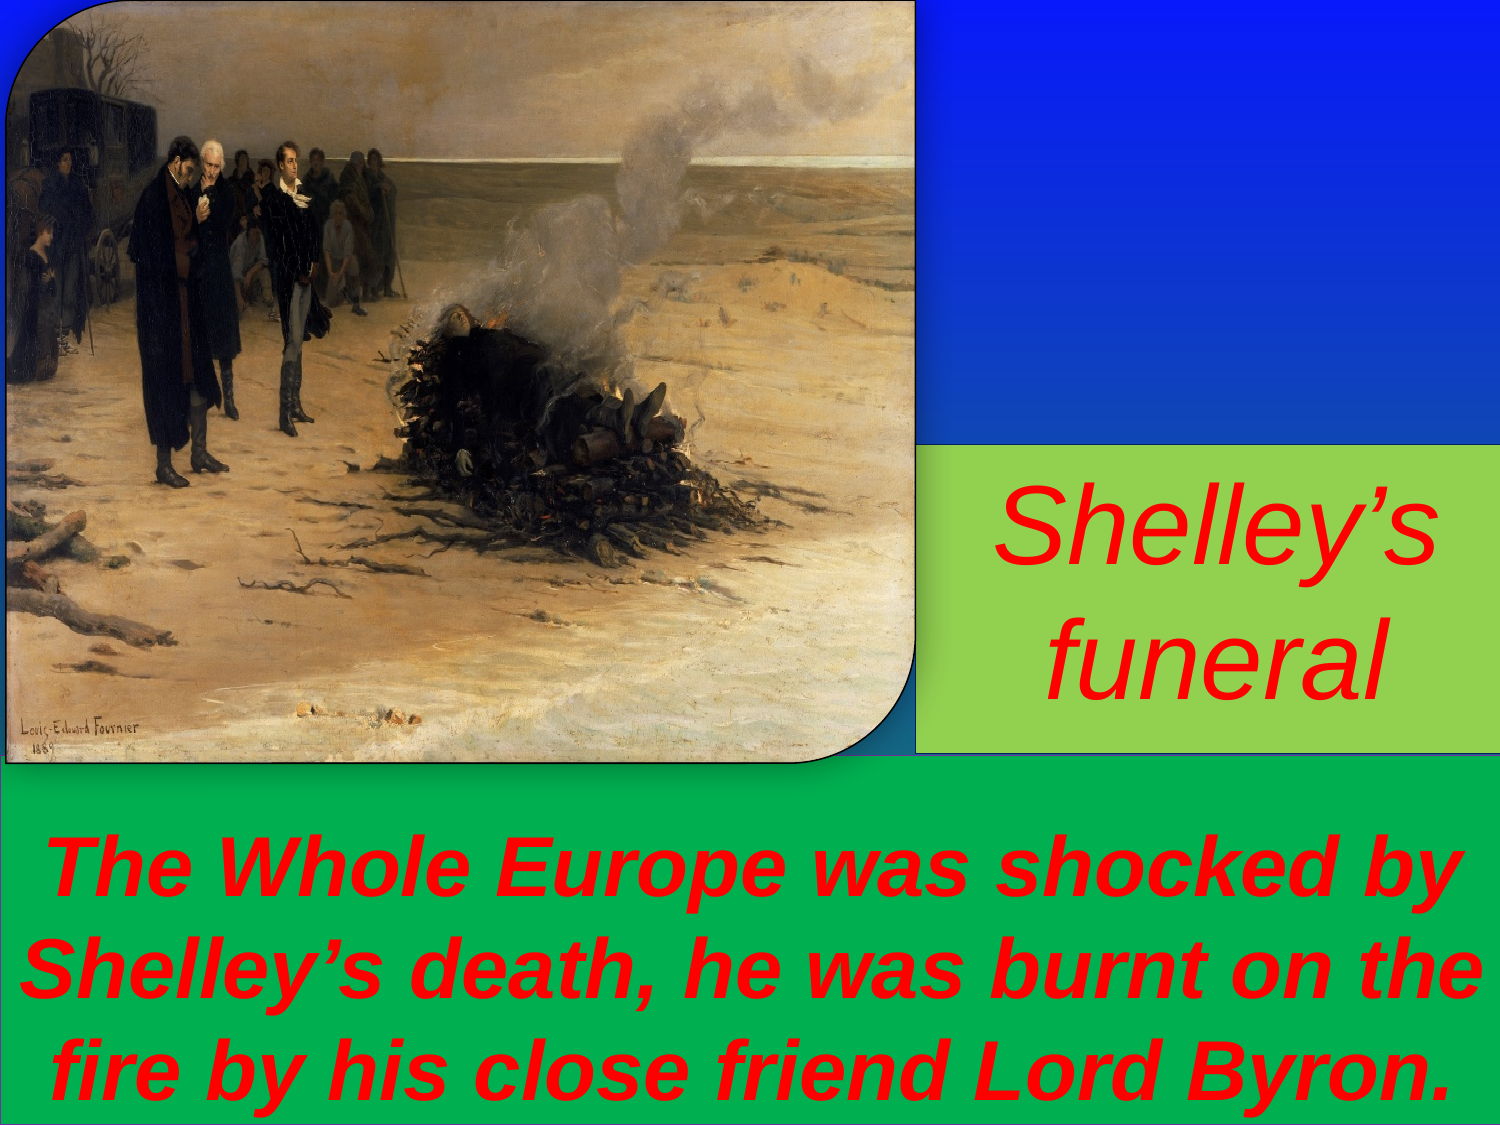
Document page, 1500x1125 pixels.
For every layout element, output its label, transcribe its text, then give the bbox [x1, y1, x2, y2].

title Shelley’s funeral [921, 444, 1500, 754]
list The Whole Europe was shocked by Shelley’s death, he was burnt on the fire by his close friend Lord Byron. [0, 755, 1500, 1125]
picture [5, 0, 916, 764]
